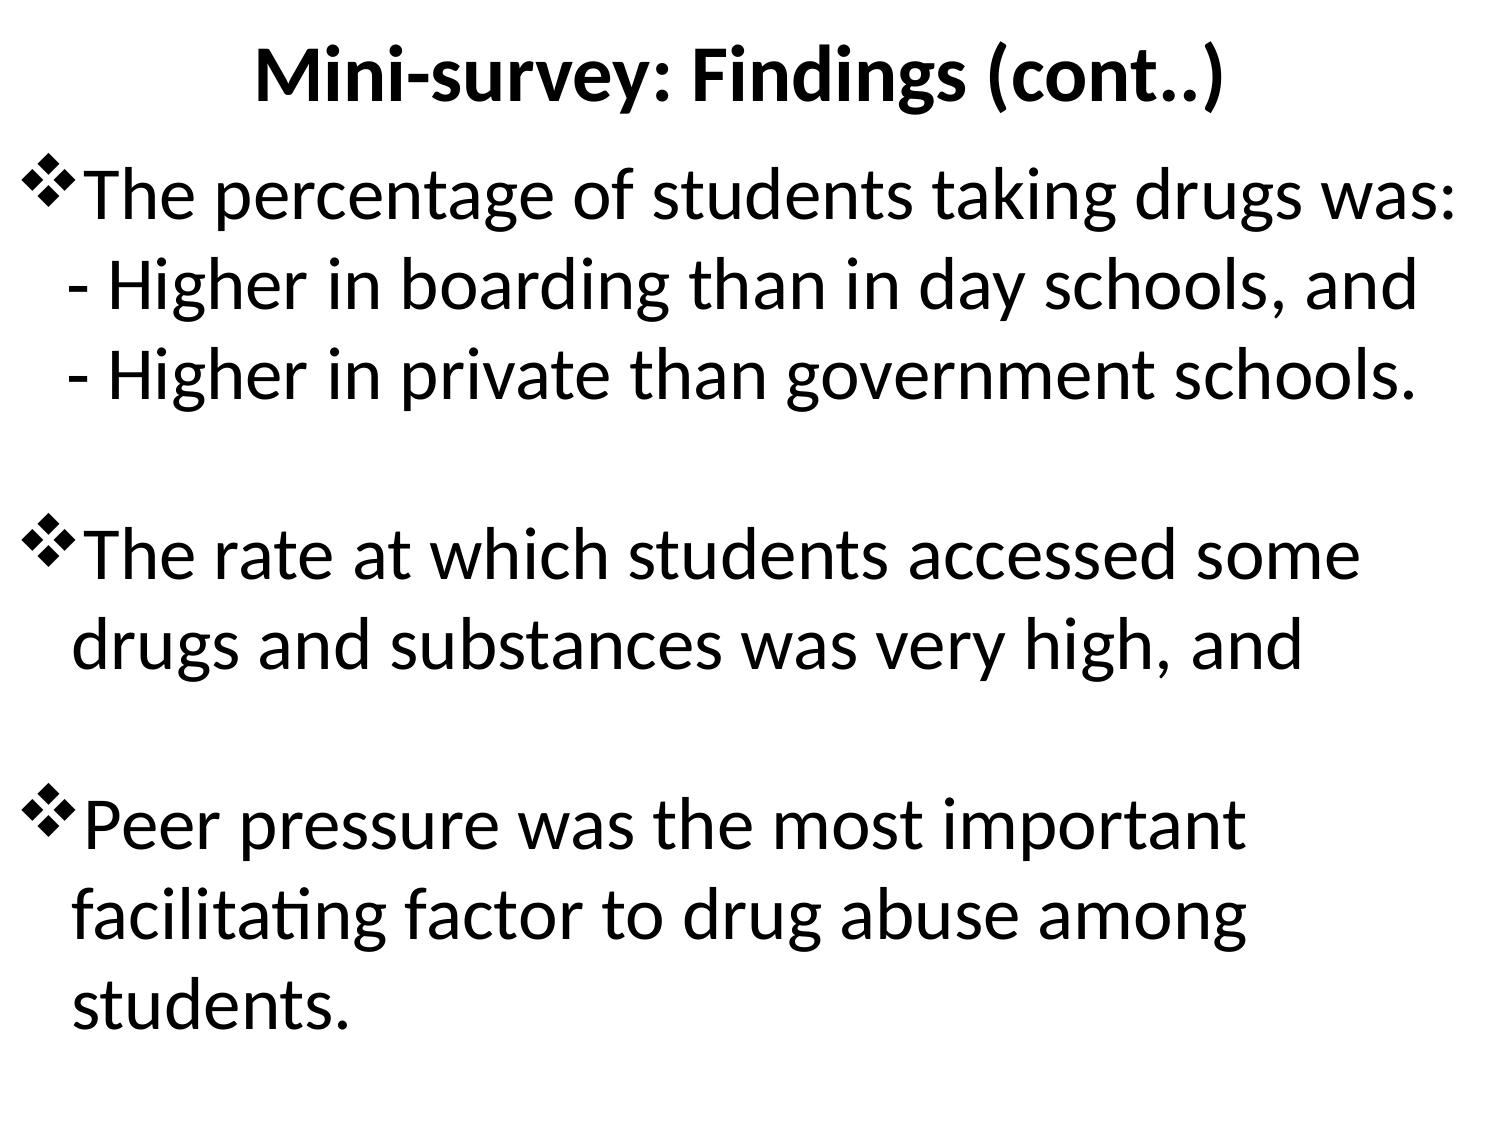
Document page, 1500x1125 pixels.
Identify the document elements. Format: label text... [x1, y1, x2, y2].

list The percentage of students taking drugs was: - Higher in boarding than in day schools, and - Higher in private than government schools. The rate at which students accessed some drugs and substances was very high, and Peer pressure was the most important facilitating factor to drug abuse among students. [0, 137, 1488, 1093]
title Mini-survey: Findings (cont..) [75, 12, 1425, 125]
